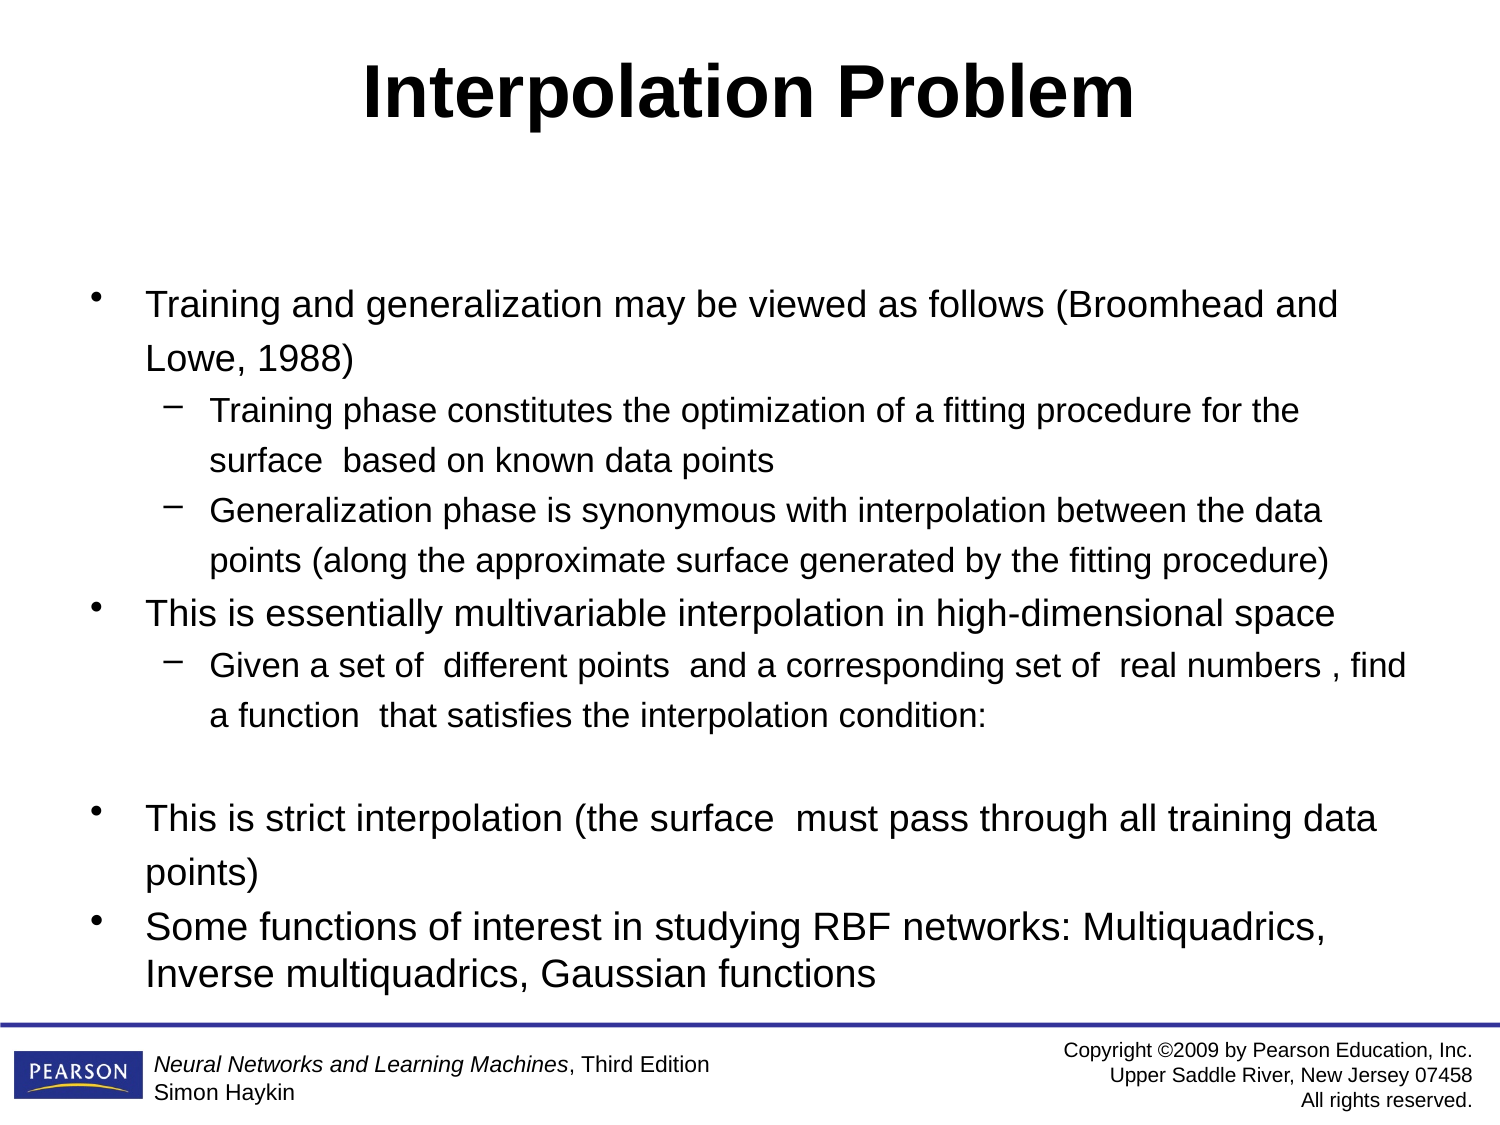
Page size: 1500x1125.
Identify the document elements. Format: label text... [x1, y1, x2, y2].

title Interpolation Problem [75, 50, 1425, 125]
picture [12, 1049, 144, 1100]
